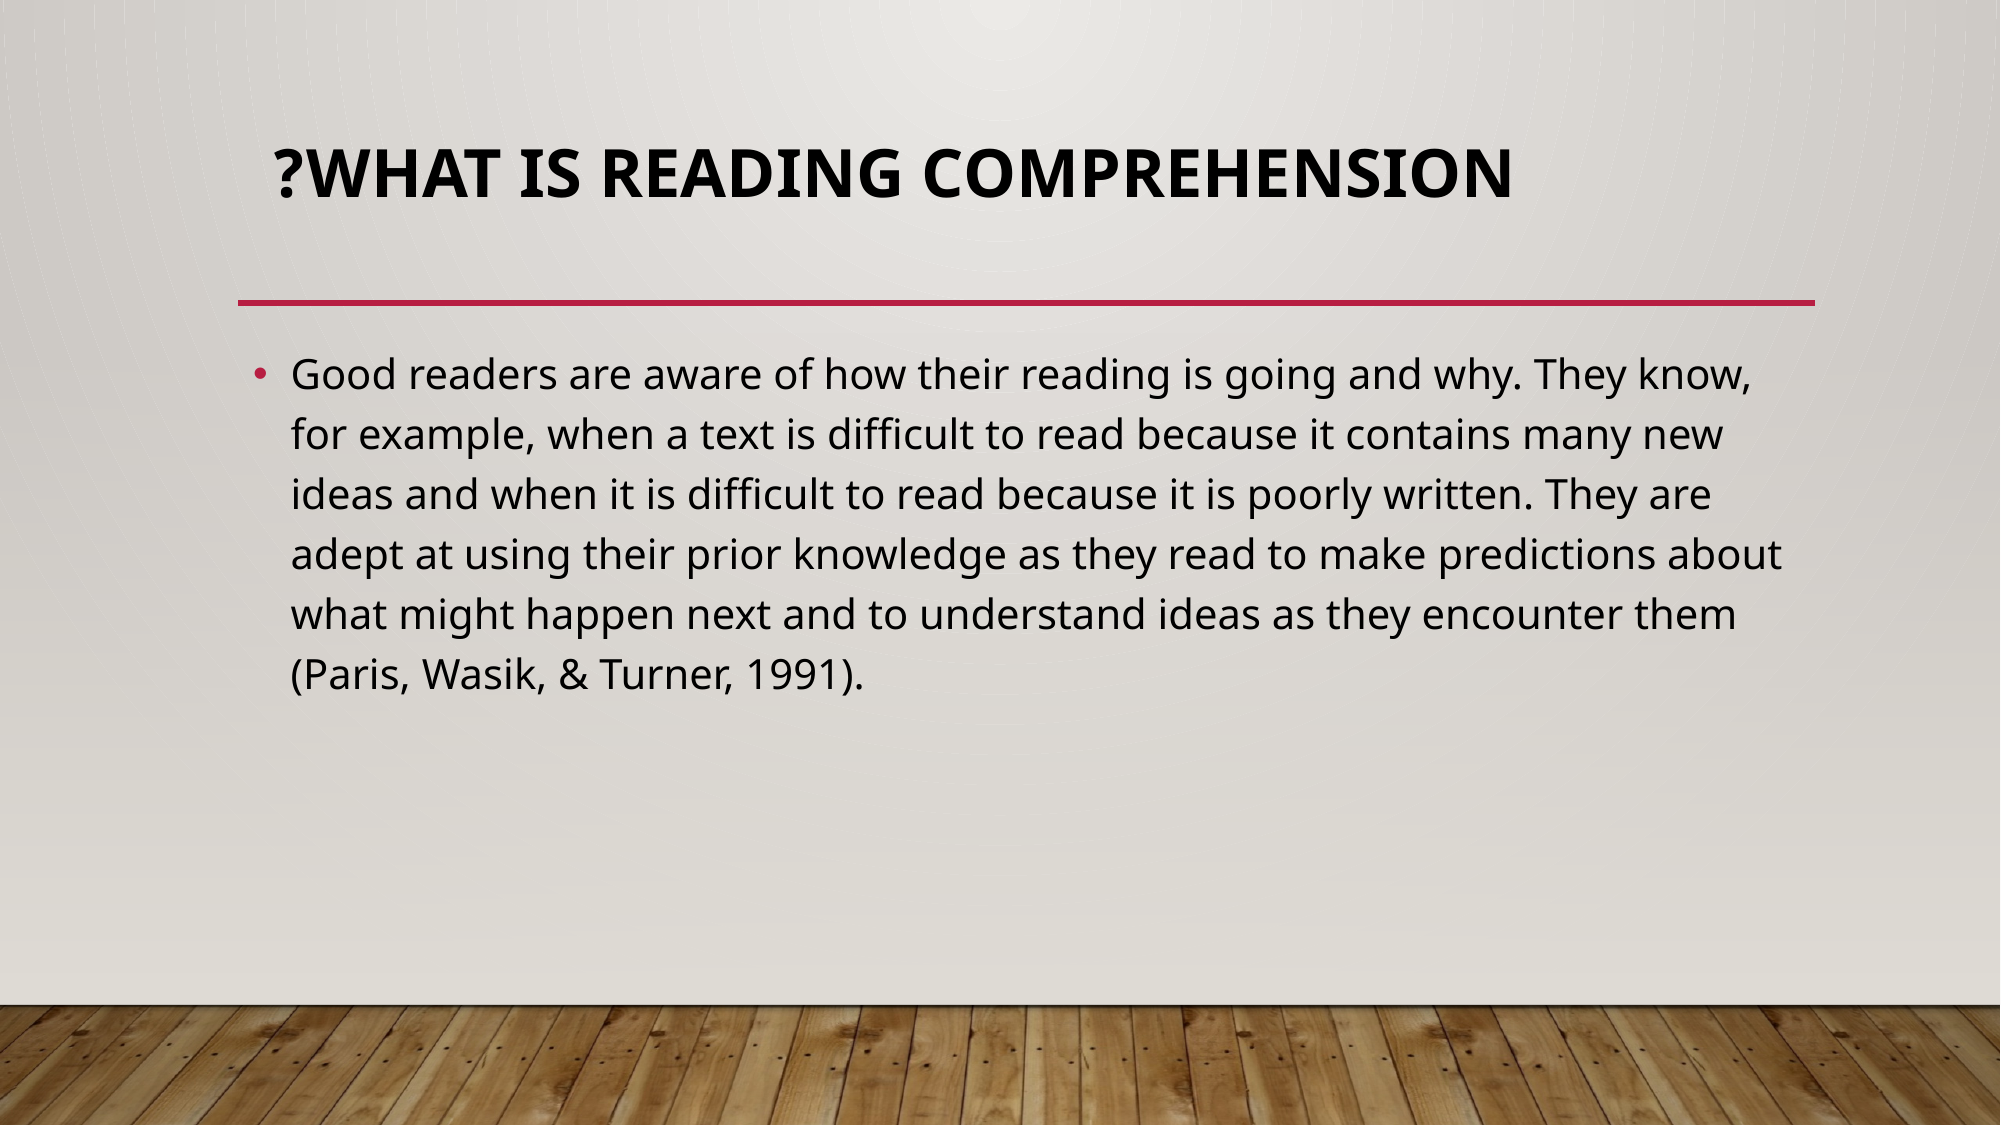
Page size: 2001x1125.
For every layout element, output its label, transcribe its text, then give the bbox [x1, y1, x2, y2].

picture [0, 1005, 2000, 1125]
list Good readers are aware of how their reading is going and why. They know, for example, when a text is difficult to read because it contains many new ideas and when it is difficult to read because it is poorly written. They are adept at using their prior knowledge as they read to make predictions about what might happen next and to understand ideas as they encounter them (Paris, Wasik, & Turner, 1991). [238, 330, 1814, 897]
title What is Reading Comprehension? [238, 131, 1814, 305]
